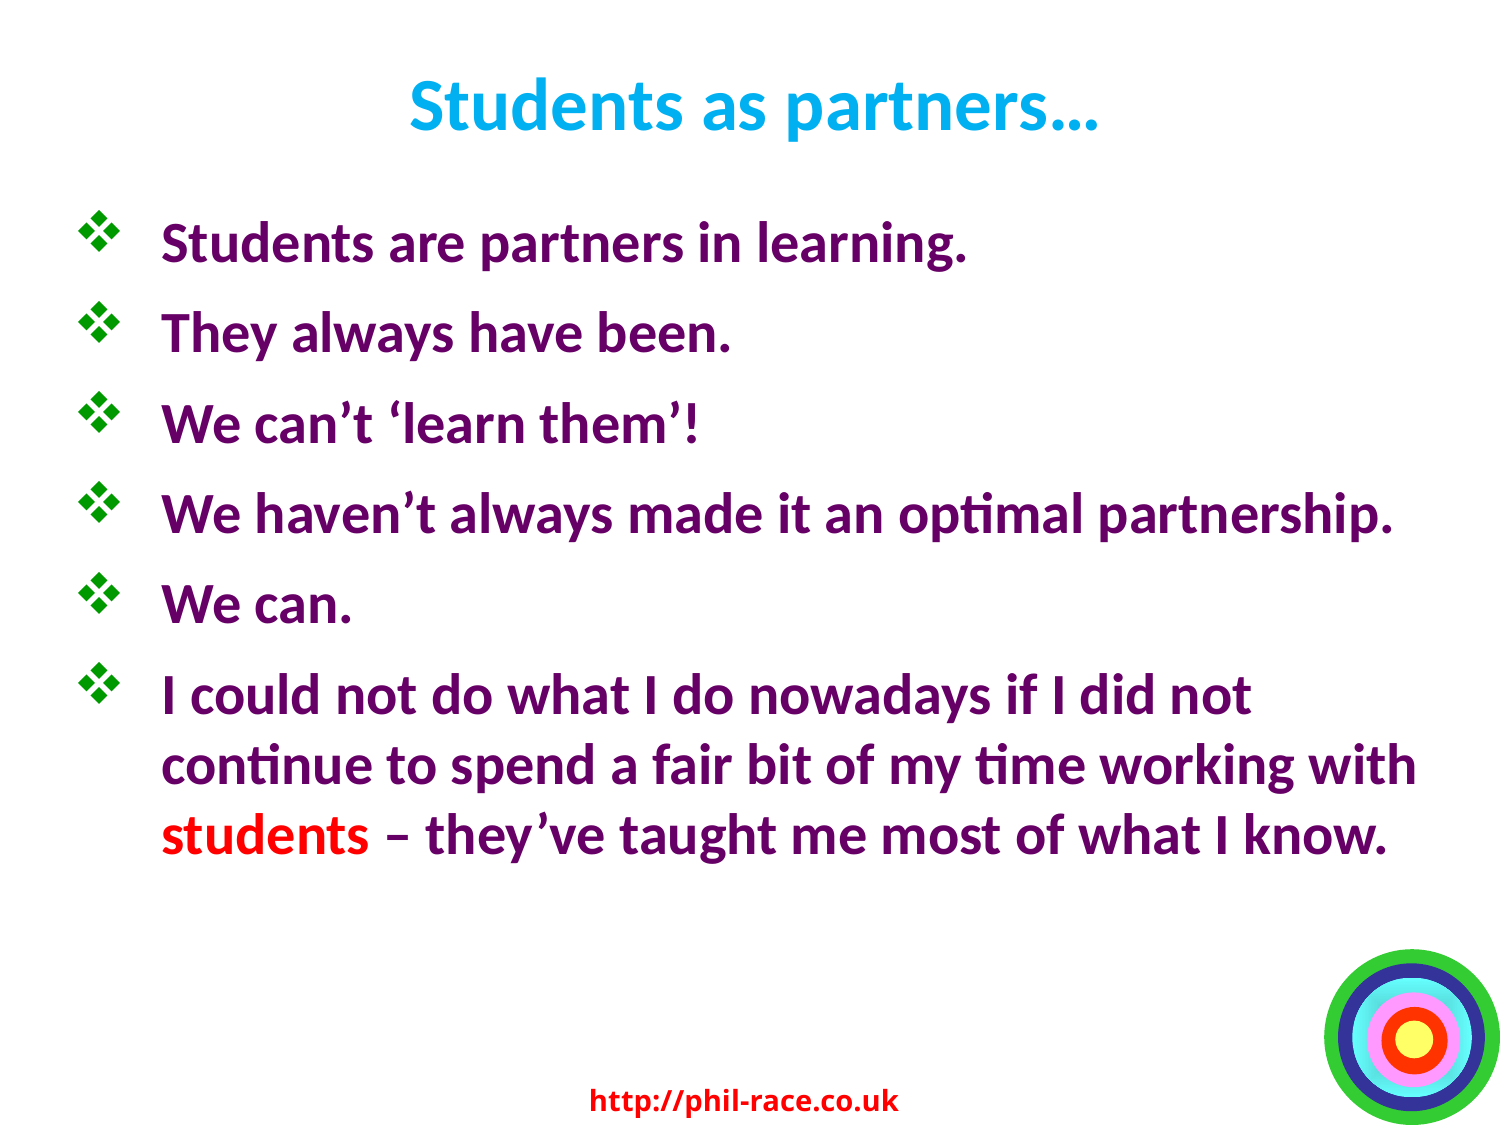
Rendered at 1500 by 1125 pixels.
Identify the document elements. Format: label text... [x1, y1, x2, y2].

title Students as partners… [40, 30, 1471, 185]
list Students are partners in learning. They always have been. We can’t ‘learn them’! We haven’t always made it an optimal partnership. We can. I could not do what I do nowadays if I did not continue to spend a fair bit of my time working with students – they’ve taught me most of what I know. [58, 196, 1471, 963]
